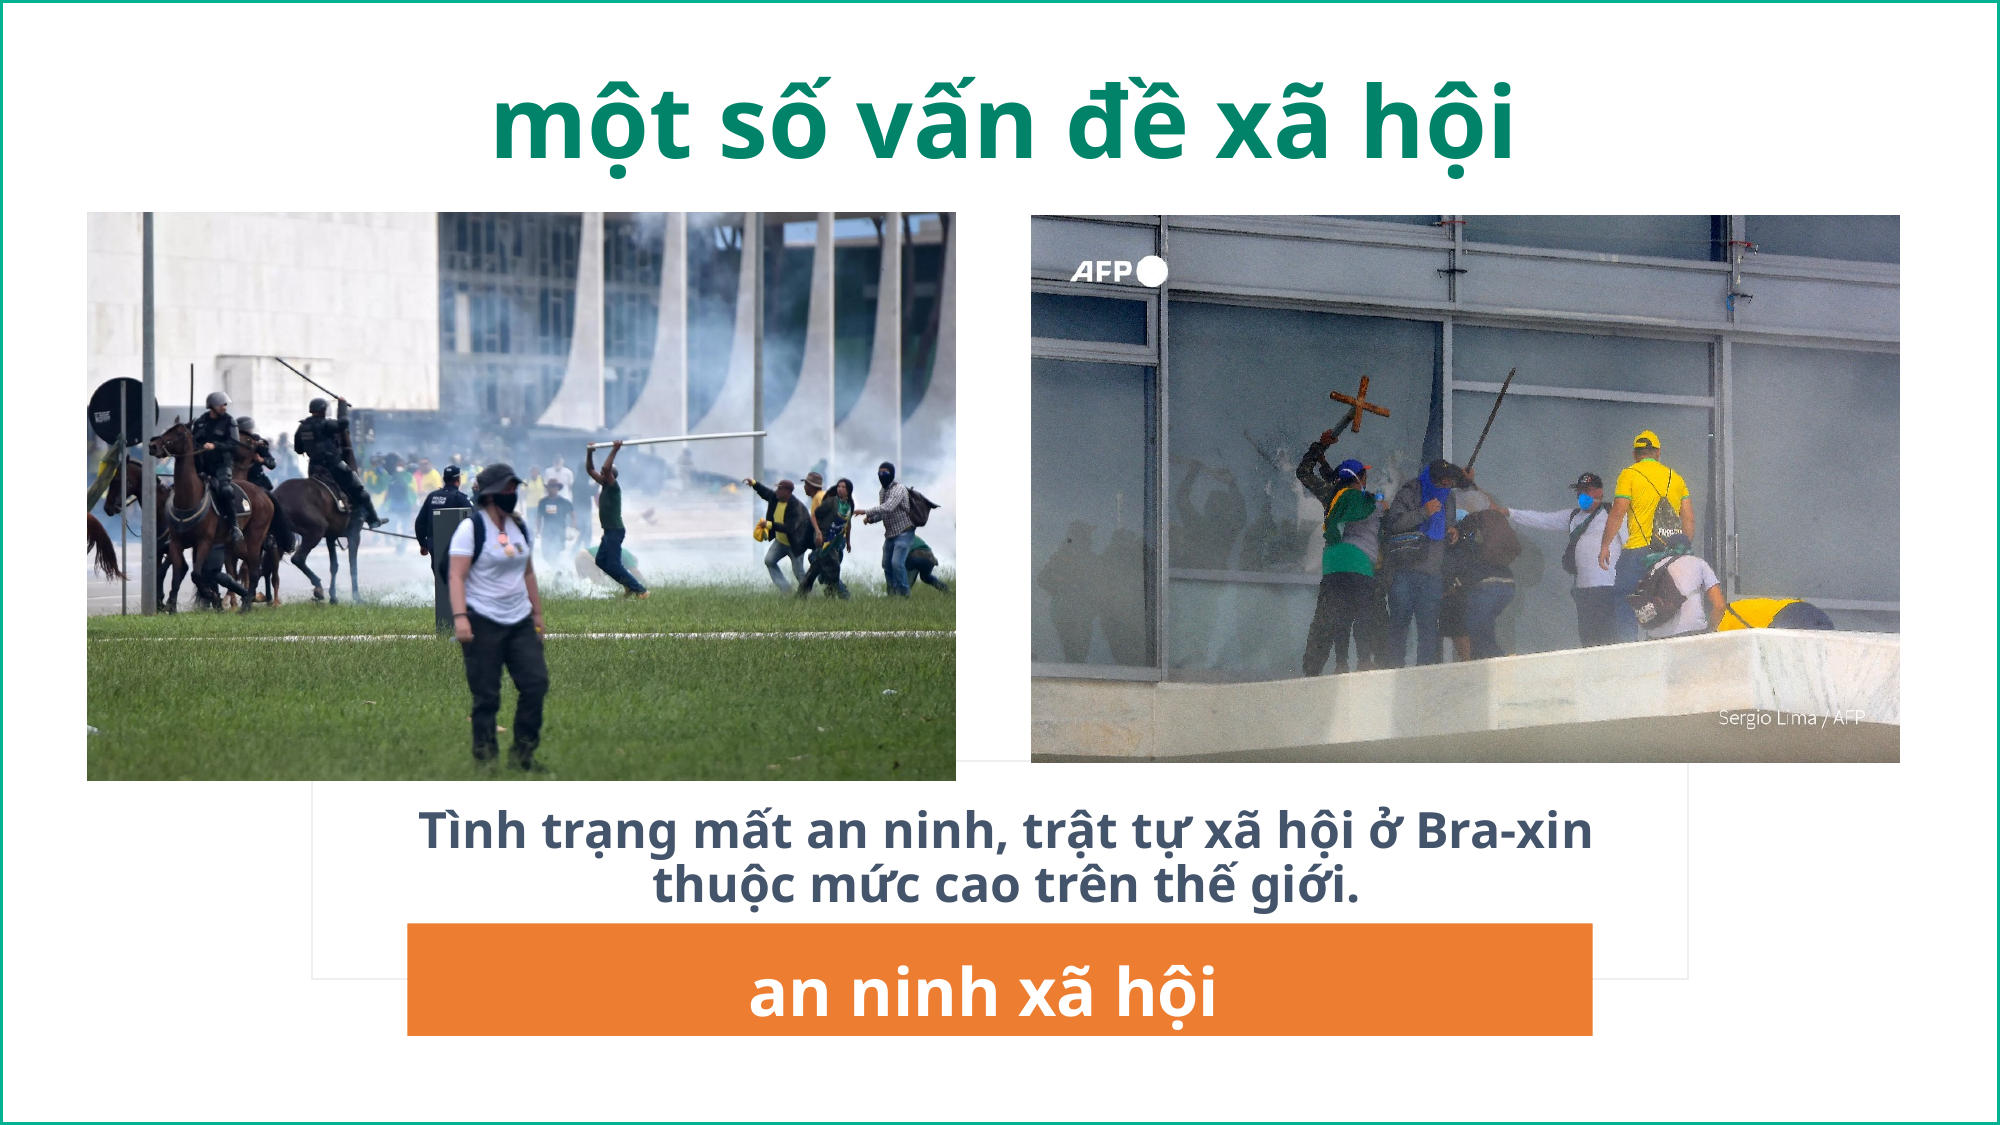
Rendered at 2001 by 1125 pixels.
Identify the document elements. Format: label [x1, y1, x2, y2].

text_box [0, 0, 2000, 1125]
